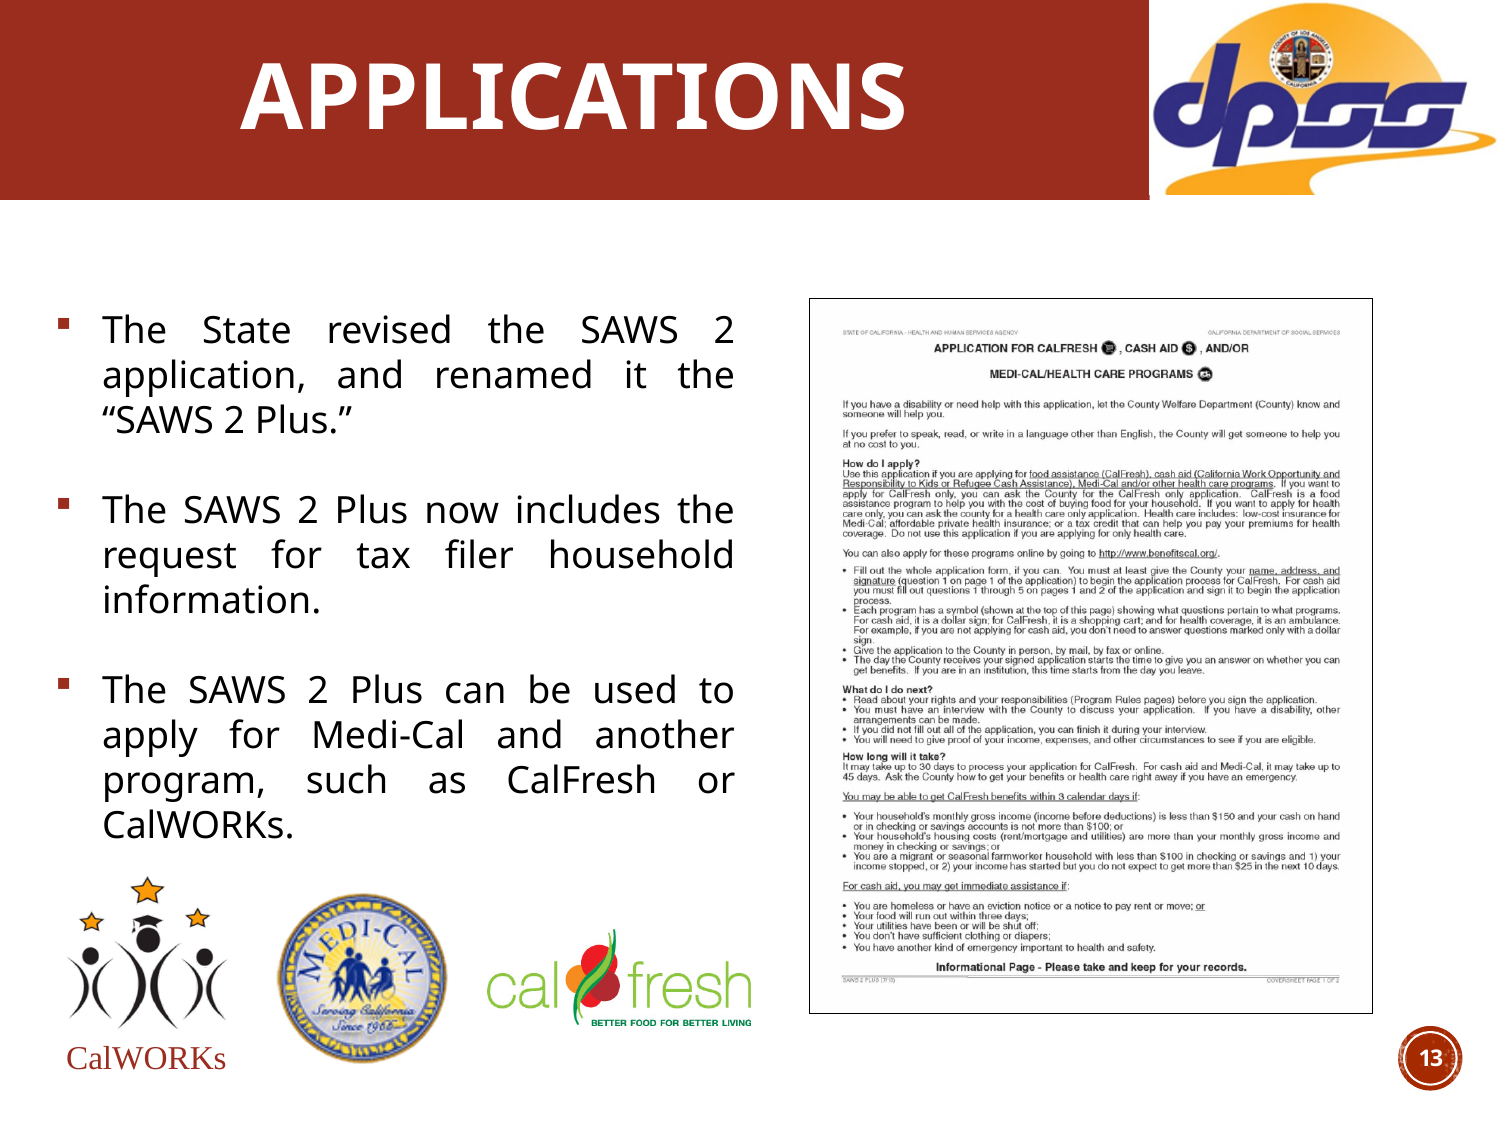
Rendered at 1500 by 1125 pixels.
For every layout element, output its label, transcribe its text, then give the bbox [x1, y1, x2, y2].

picture [275, 890, 450, 1066]
picture [487, 929, 751, 1026]
title APPLICATIONS [0, 0, 1150, 200]
picture [810, 298, 1373, 1014]
picture [62, 876, 231, 1029]
text_box The State revised the SAWS 2 application, and renamed it the “SAWS 2 Plus.” The SAWS 2 Plus now includes the request for tax filer household information. The SAWS 2 Plus can be used to apply for Medi-Cal and another program, such as CalFresh or CalWORKs. [40, 298, 751, 853]
slide_number 13 [1391, 1028, 1471, 1089]
text_box CalWORKs [36, 1028, 258, 1084]
picture [1149, 0, 1500, 195]
